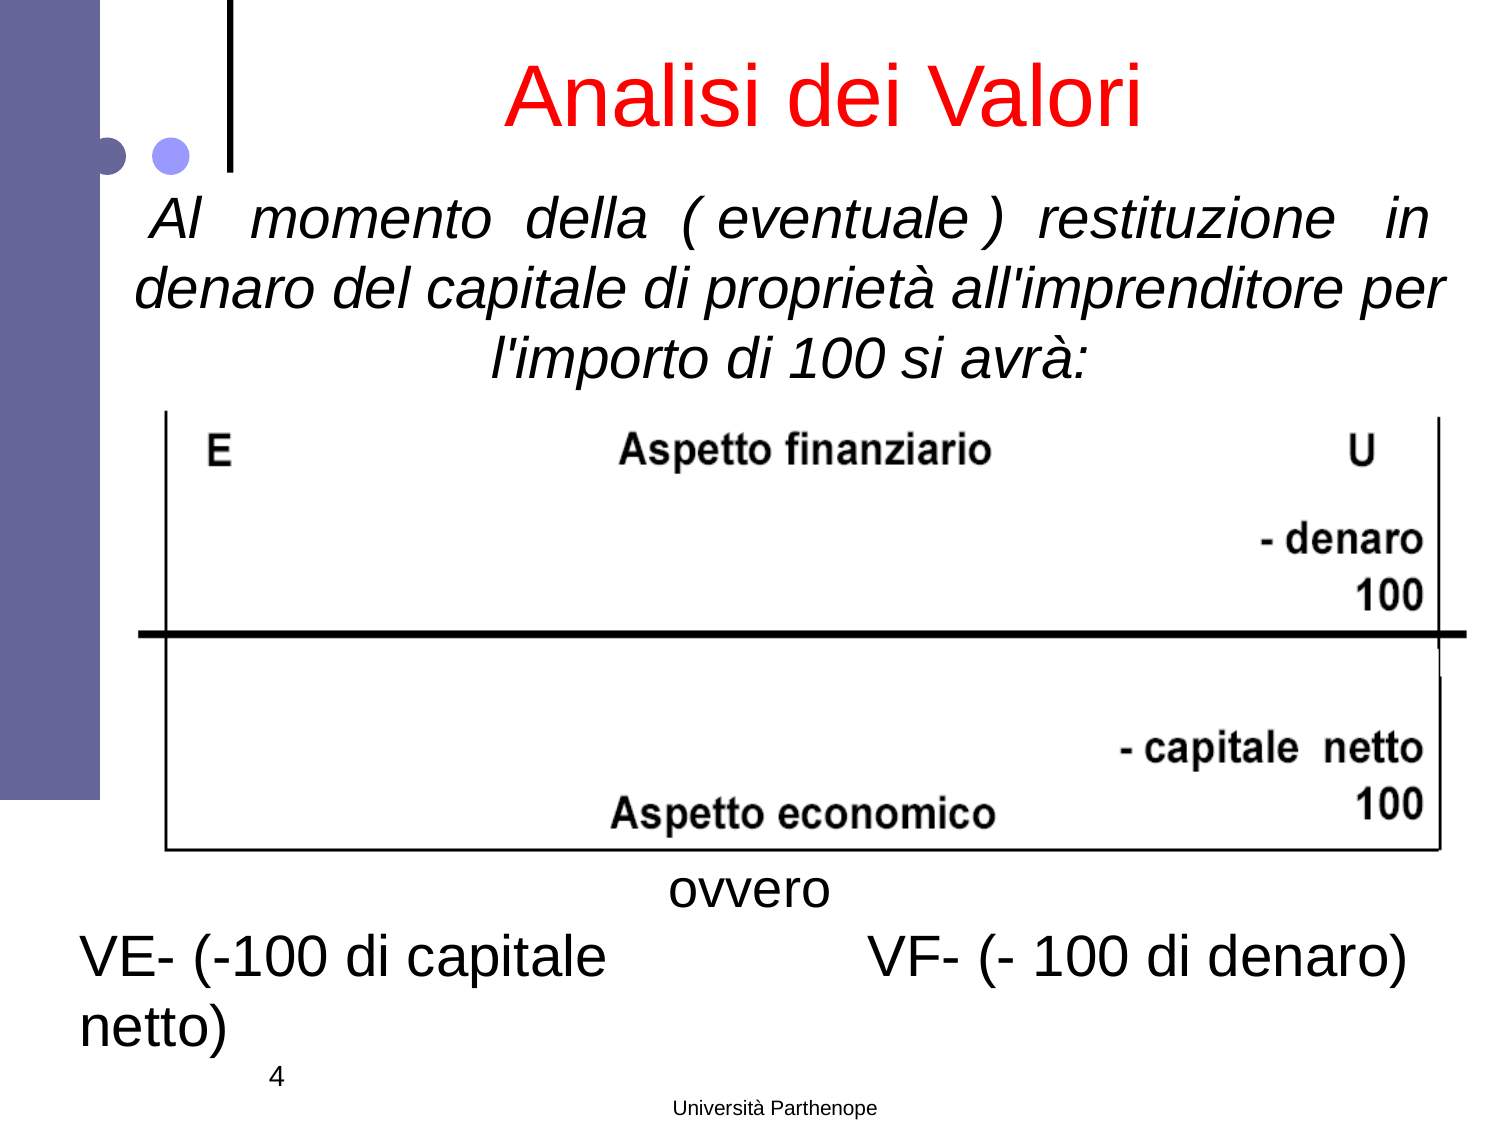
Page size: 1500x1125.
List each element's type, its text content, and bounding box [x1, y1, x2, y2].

text_box Al momento della ( eventuale ) restituzione in denaro del capitale di proprietà all'imprenditore per l'importo di 100 si avrà: [112, 172, 1471, 398]
footer Università Parthenope [537, 1087, 1013, 1125]
text_box ovvero VE- (-100 di capitale VF- (- 100 di denaro) netto) [64, 846, 1436, 1066]
title Analisi dei Valori [249, 30, 1401, 172]
slide_number 4 [253, 1066, 467, 1125]
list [123, 408, 1471, 858]
